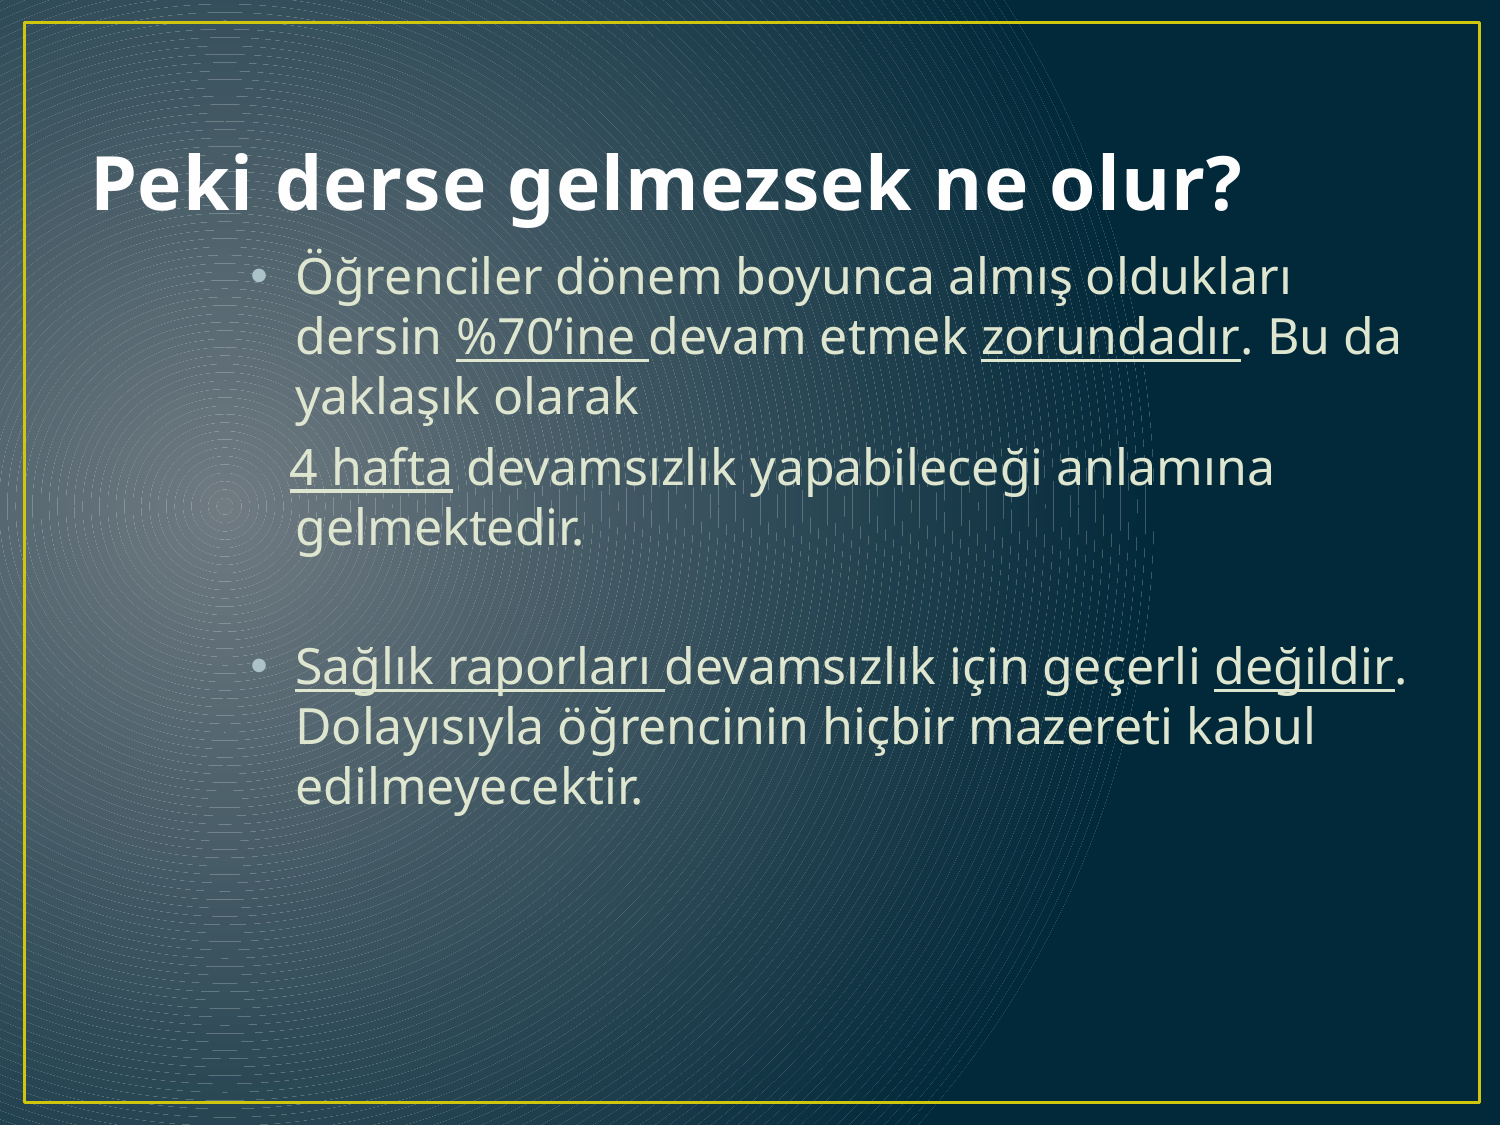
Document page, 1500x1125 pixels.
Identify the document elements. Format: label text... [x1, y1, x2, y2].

title Peki derse gelmezsek ne olur? [75, 45, 1425, 233]
list Öğrenciler dönem boyunca almış oldukları dersin %70’ine devam etmek zorundadır. Bu da yaklaşık olarak 4 hafta devamsızlık yapabileceği anlamına gelmektedir. Sağlık raporları devamsızlık için geçerli değildir. Dolayısıyla öğrencinin hiçbir mazereti kabul edilmeyecektir. [235, 237, 1466, 1090]
